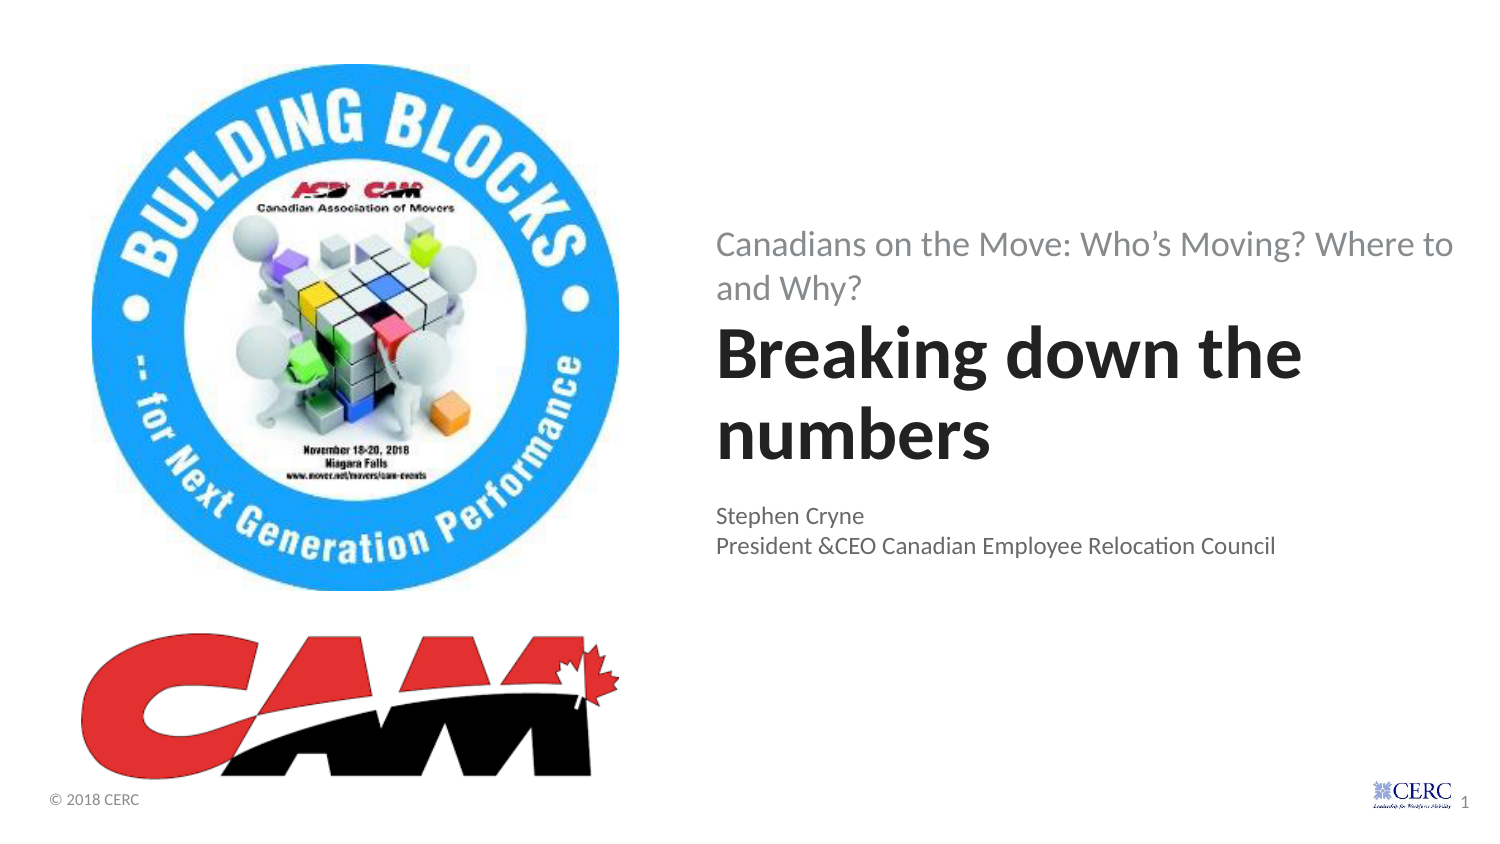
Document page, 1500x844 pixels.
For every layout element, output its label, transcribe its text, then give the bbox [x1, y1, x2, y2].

subtitle Stephen Cryne President &CEO Canadian Employee Relocation Council [716, 469, 1456, 641]
list Canadians on the Move: Who’s Moving? Where to and Why? [716, 202, 1456, 308]
picture [91, 63, 620, 591]
picture [1373, 781, 1451, 809]
title Breaking down the numbers [716, 312, 1456, 469]
picture [79, 630, 620, 780]
